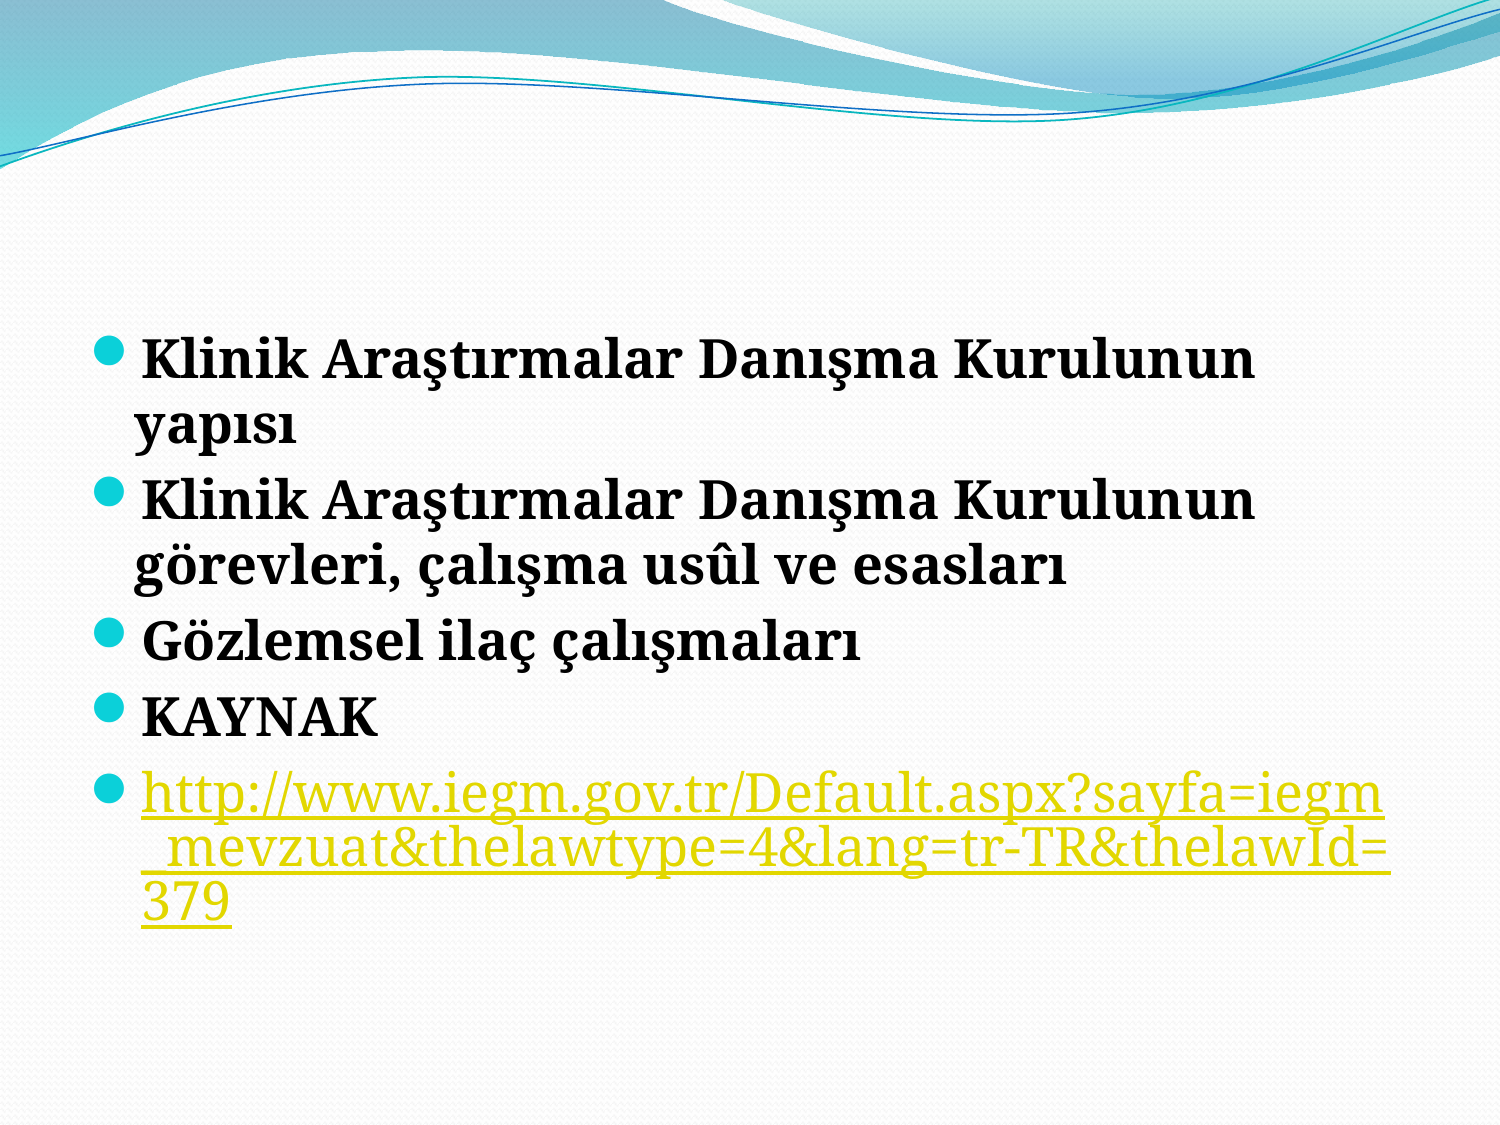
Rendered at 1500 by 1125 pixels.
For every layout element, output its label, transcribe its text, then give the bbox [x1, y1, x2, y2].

list Klinik Araştırmalar Danışma Kurulunun yapısı Klinik Araştırmalar Danışma Kurulunun görevleri, çalışma usûl ve esasları Gözlemsel ilaç çalışmaları KAYNAK http://www.iegm.gov.tr/Default.aspx?sayfa=iegm_mevzuat&thelawtype=4&lang=tr-TR&thelawId=379 [75, 317, 1425, 1038]
